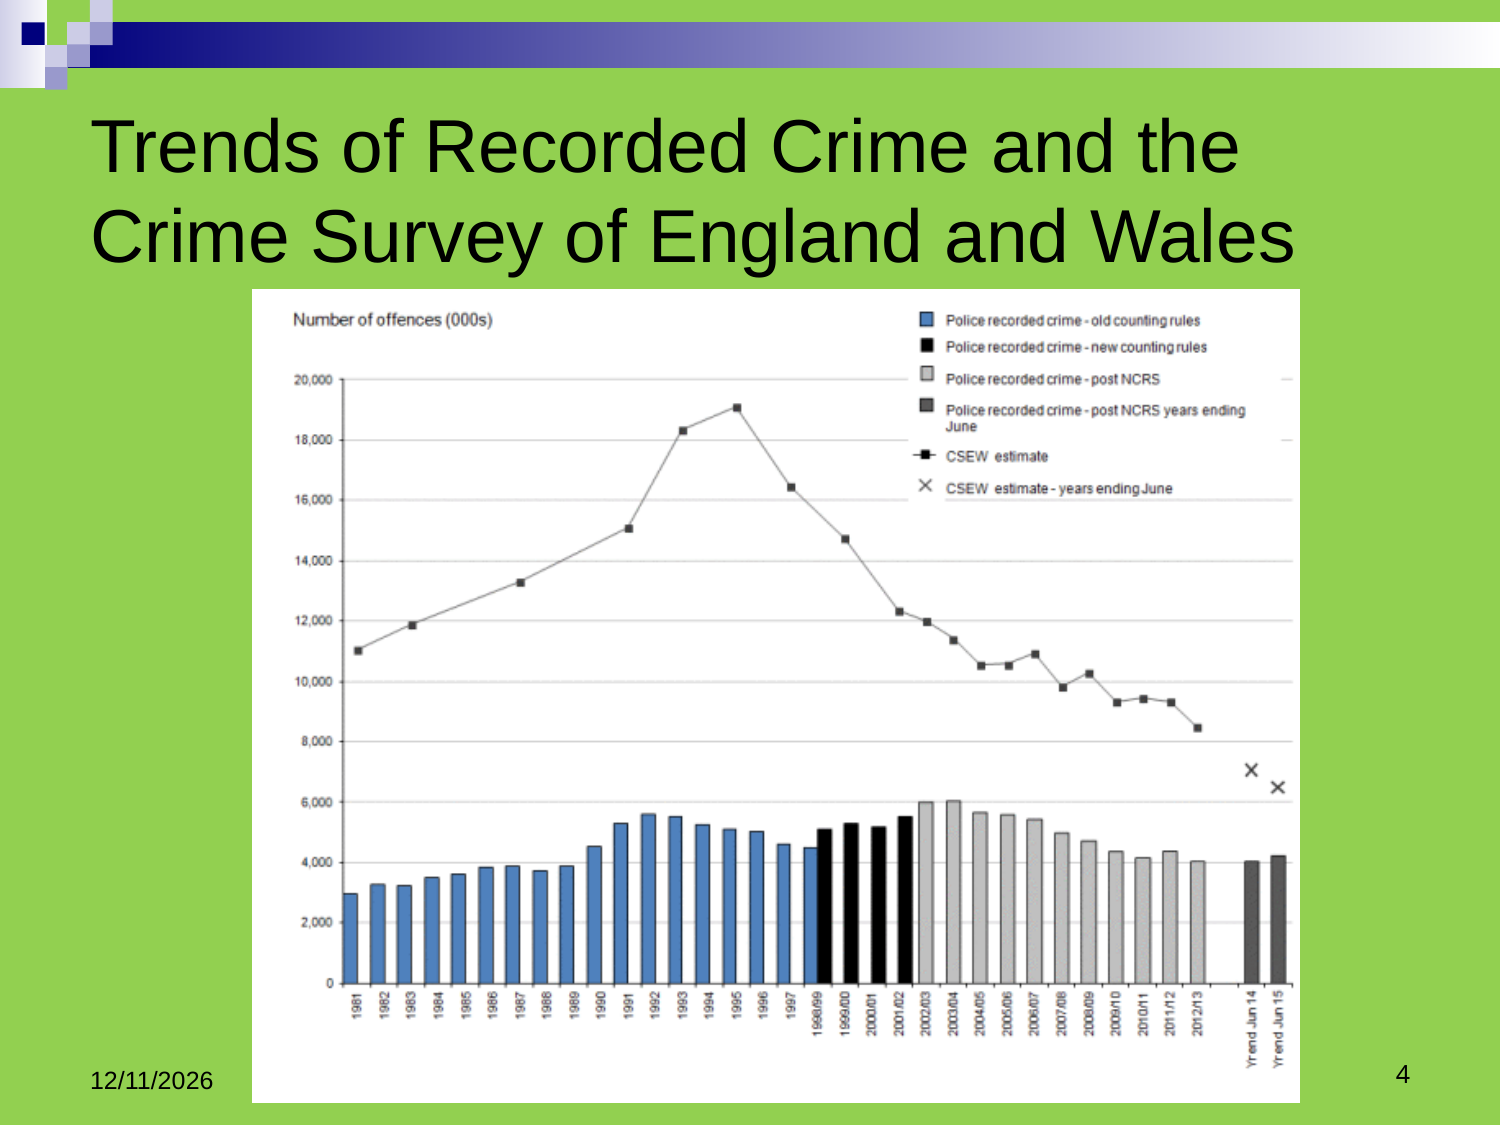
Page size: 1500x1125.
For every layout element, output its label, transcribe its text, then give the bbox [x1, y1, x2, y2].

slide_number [74, 1024, 247, 1103]
slide_number 4 [1304, 1024, 1426, 1101]
title Trends of Recorded Crime and the Crime Survey of England and Wales [75, 75, 1425, 300]
picture [252, 289, 1301, 1103]
